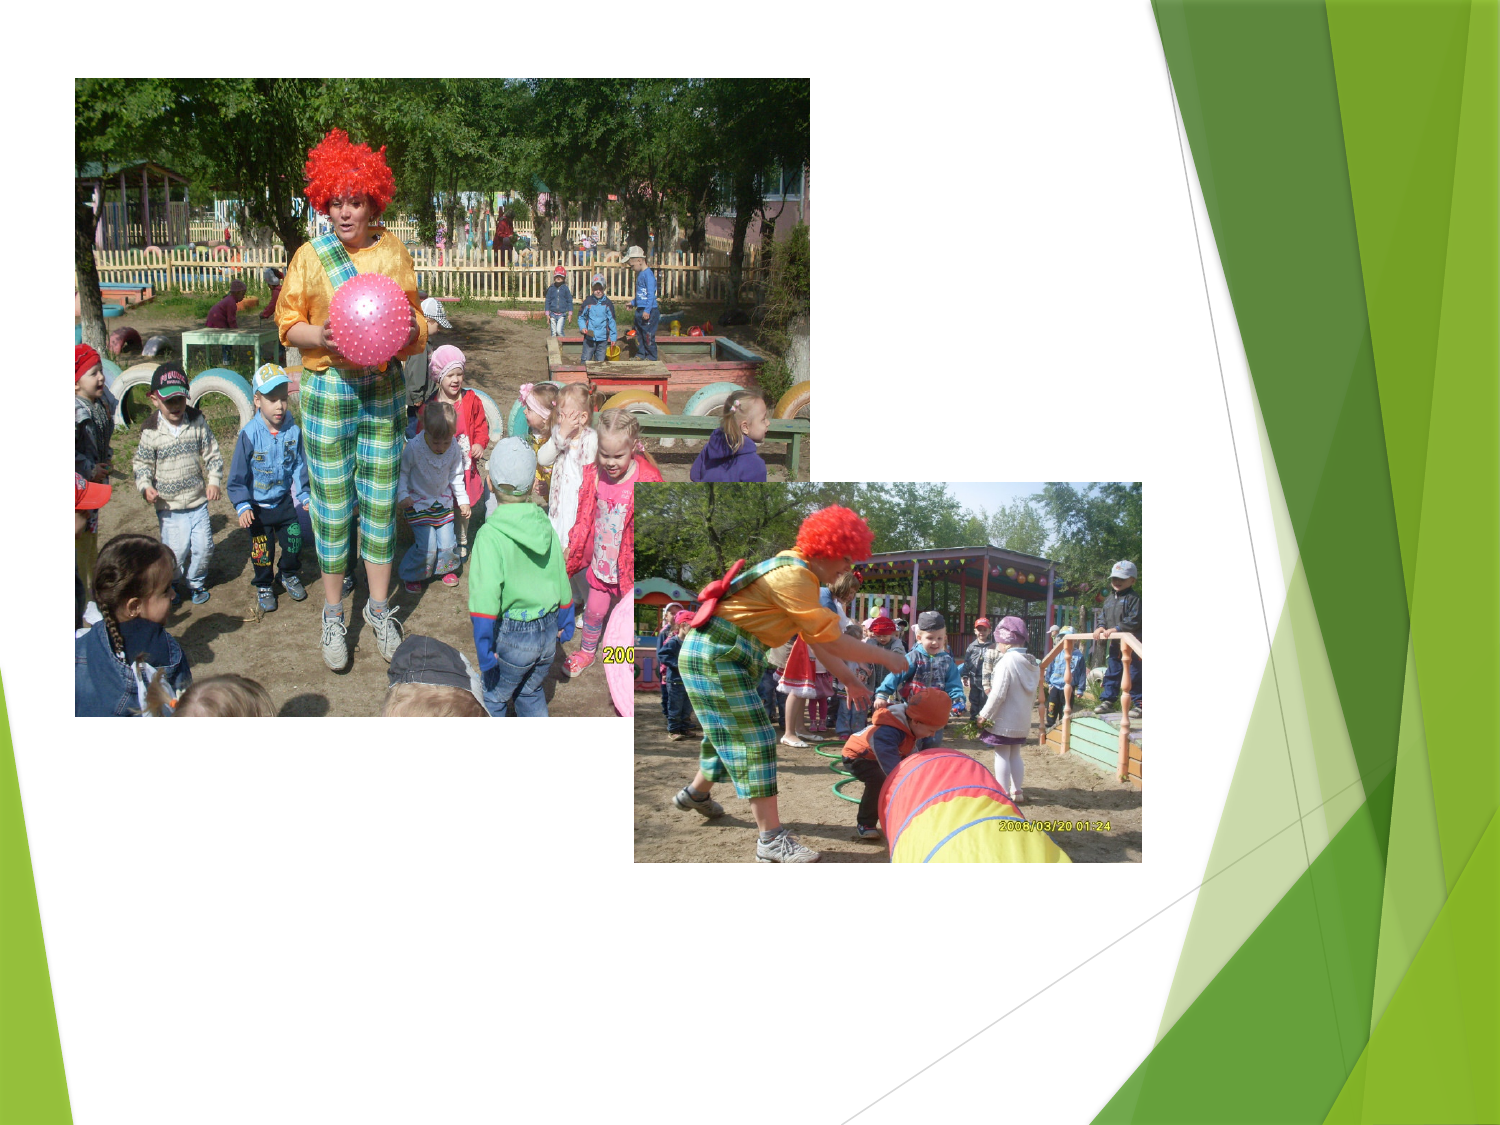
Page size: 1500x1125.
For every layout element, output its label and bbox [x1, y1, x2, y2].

list [634, 482, 1142, 864]
list [74, 77, 810, 717]
